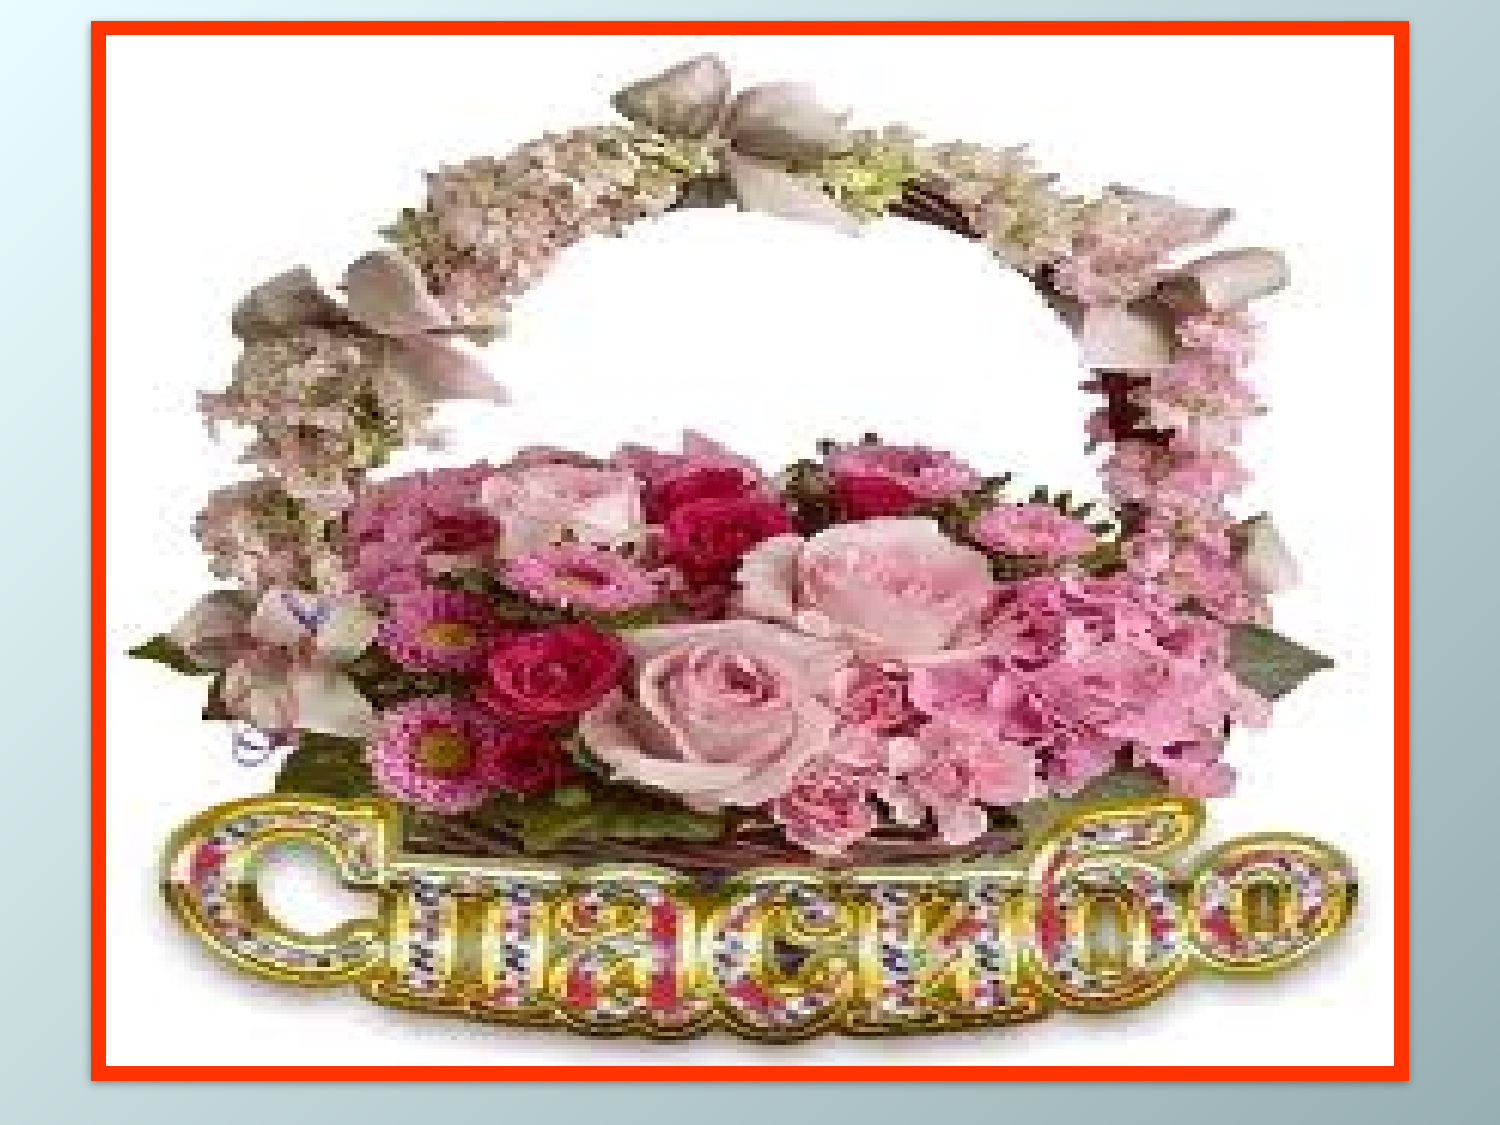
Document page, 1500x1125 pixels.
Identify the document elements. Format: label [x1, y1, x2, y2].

list [105, 34, 1395, 1067]
